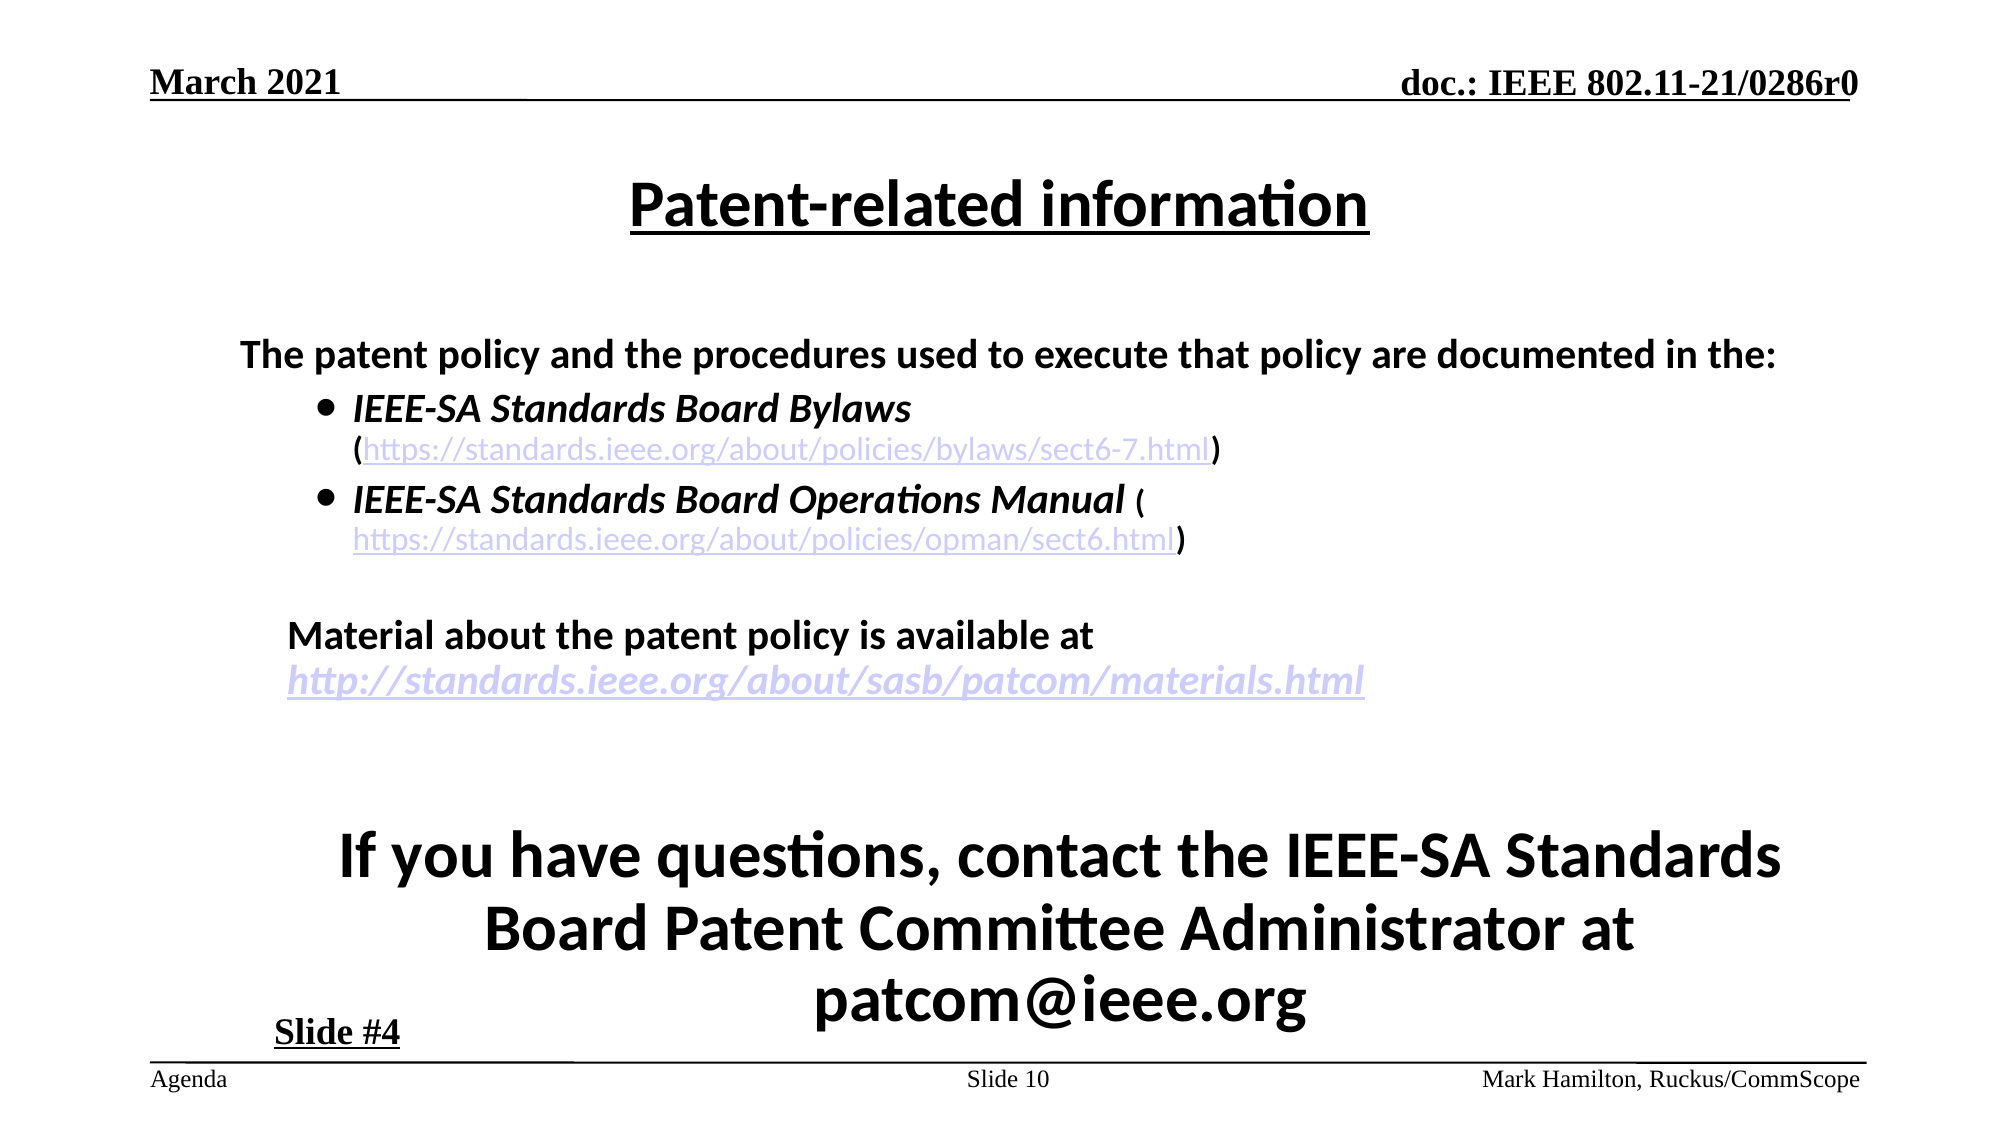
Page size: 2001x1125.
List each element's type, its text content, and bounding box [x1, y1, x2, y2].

text_box [337, 99, 1688, 225]
slide_number Slide 10 [950, 1061, 1067, 1123]
title Patent-related information [149, 112, 1850, 288]
text_box Slide #4 [259, 999, 416, 1060]
list The patent policy and the procedures used to execute that policy are documented in the: IEEE-SA Standards Board Bylaws (https://standards.ieee.org/about/policies/bylaws/sect6-7.html) IEEE-SA Standards Board Operations Manual (https://standards.ieee.org/about/policies/opman/sect6.html) Material about the patent policy is available at http://standards.ieee.org/about/sasb/patcom/materials.html If you have questions, contact the IEEE-SA Standards Board Patent Committee Administrator at patcom@ieee.org [149, 324, 1850, 1000]
